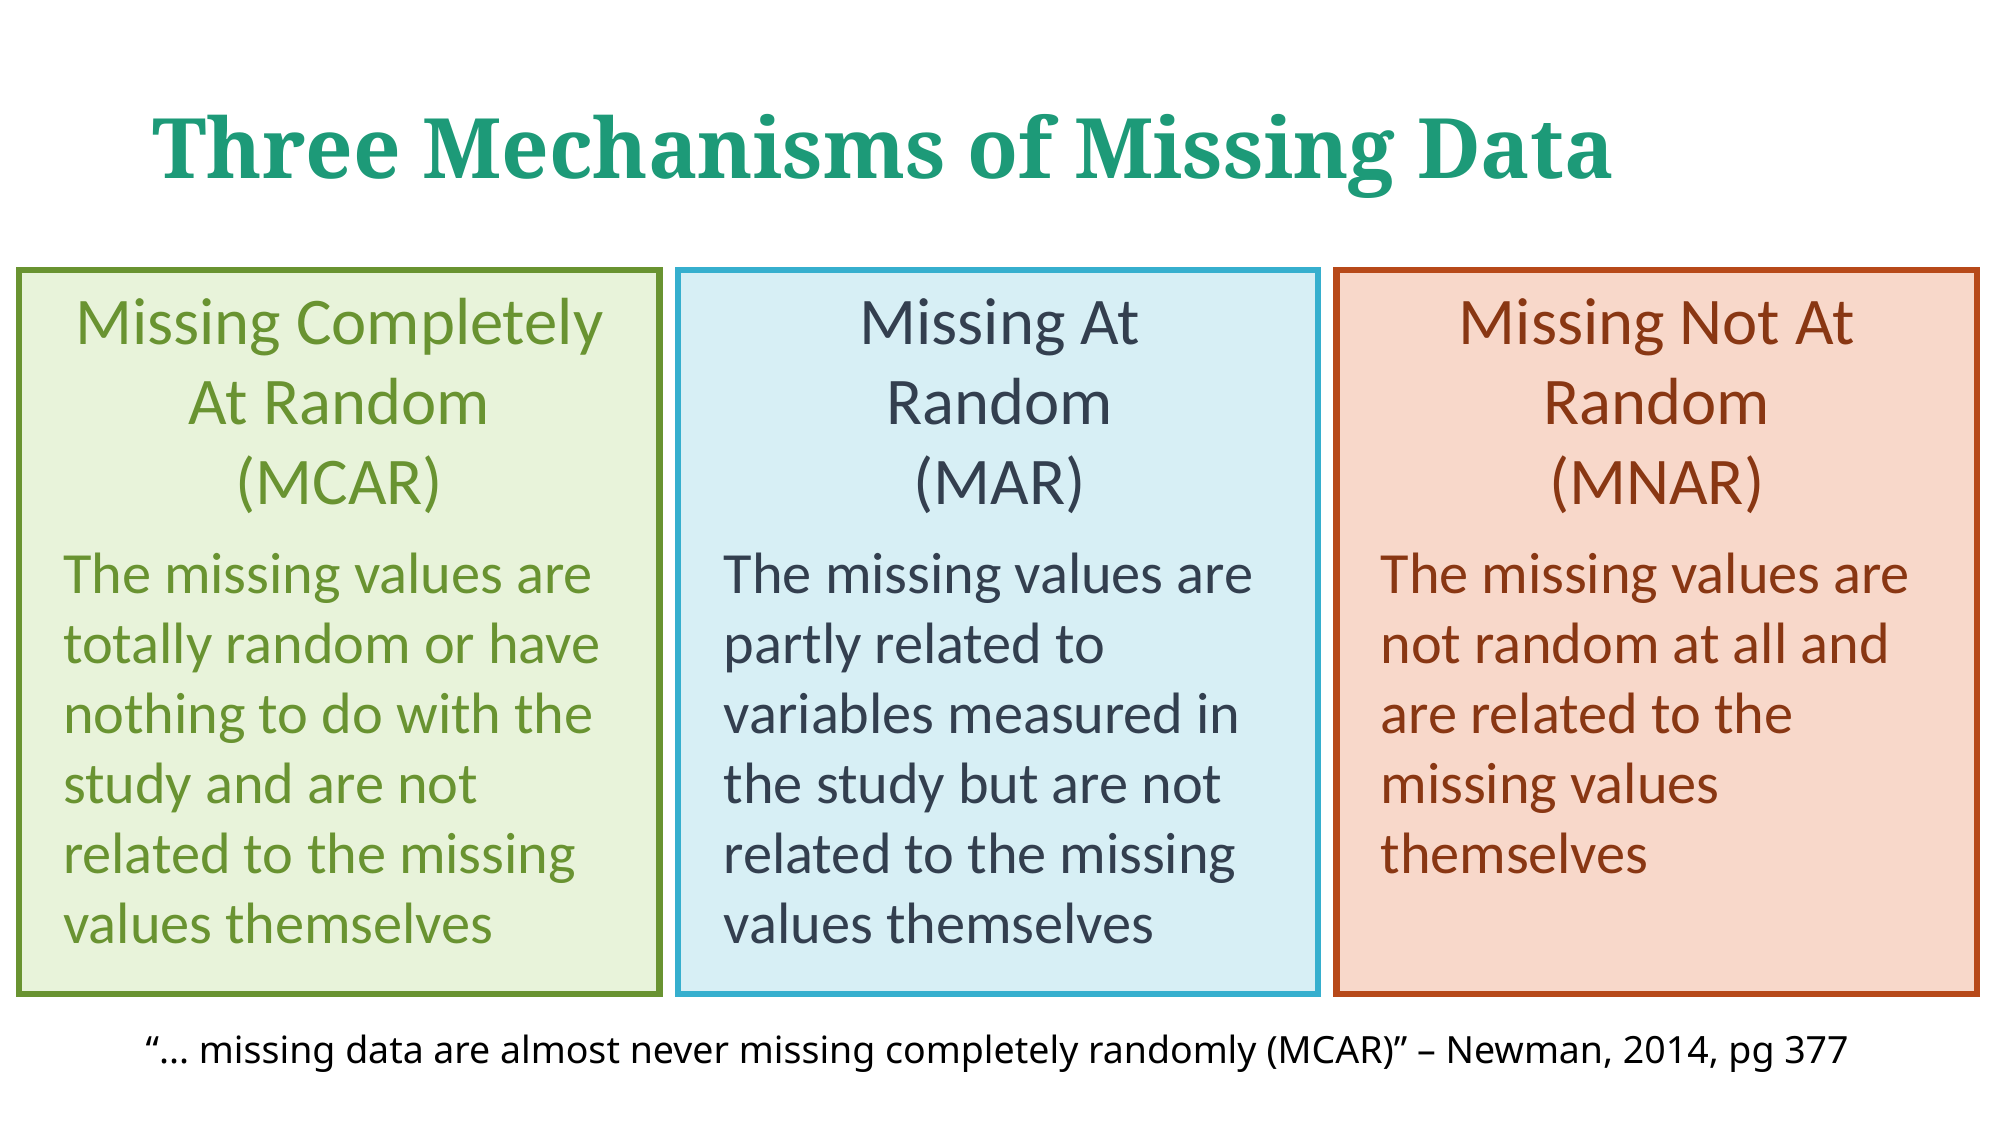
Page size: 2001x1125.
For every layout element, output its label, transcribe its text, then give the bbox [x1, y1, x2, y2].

text_box [18, 269, 661, 995]
text_box The missing values are not random at all and are related to the missing values themselves [1365, 527, 1948, 893]
text_box [1335, 269, 1978, 995]
text_box Missing At Random (MAR) [733, 270, 1267, 525]
text_box Missing Completely At Random (MCAR) [48, 270, 631, 525]
text_box Missing Not At Random (MNAR) [1365, 270, 1948, 525]
text_box The missing values are partly related to variables measured in the study but are not related to the missing values themselves [709, 527, 1291, 963]
text_box [677, 269, 1319, 995]
text_box “... missing data are almost never missing completely randomly (MCAR)” – Newman, 2014, pg 377 [19, 1018, 1977, 1079]
text_box The missing values are totally random or have nothing to do with the study and are not related to the missing values themselves [48, 527, 631, 963]
title Three Mechanisms of Missing Data [137, 59, 1808, 245]
